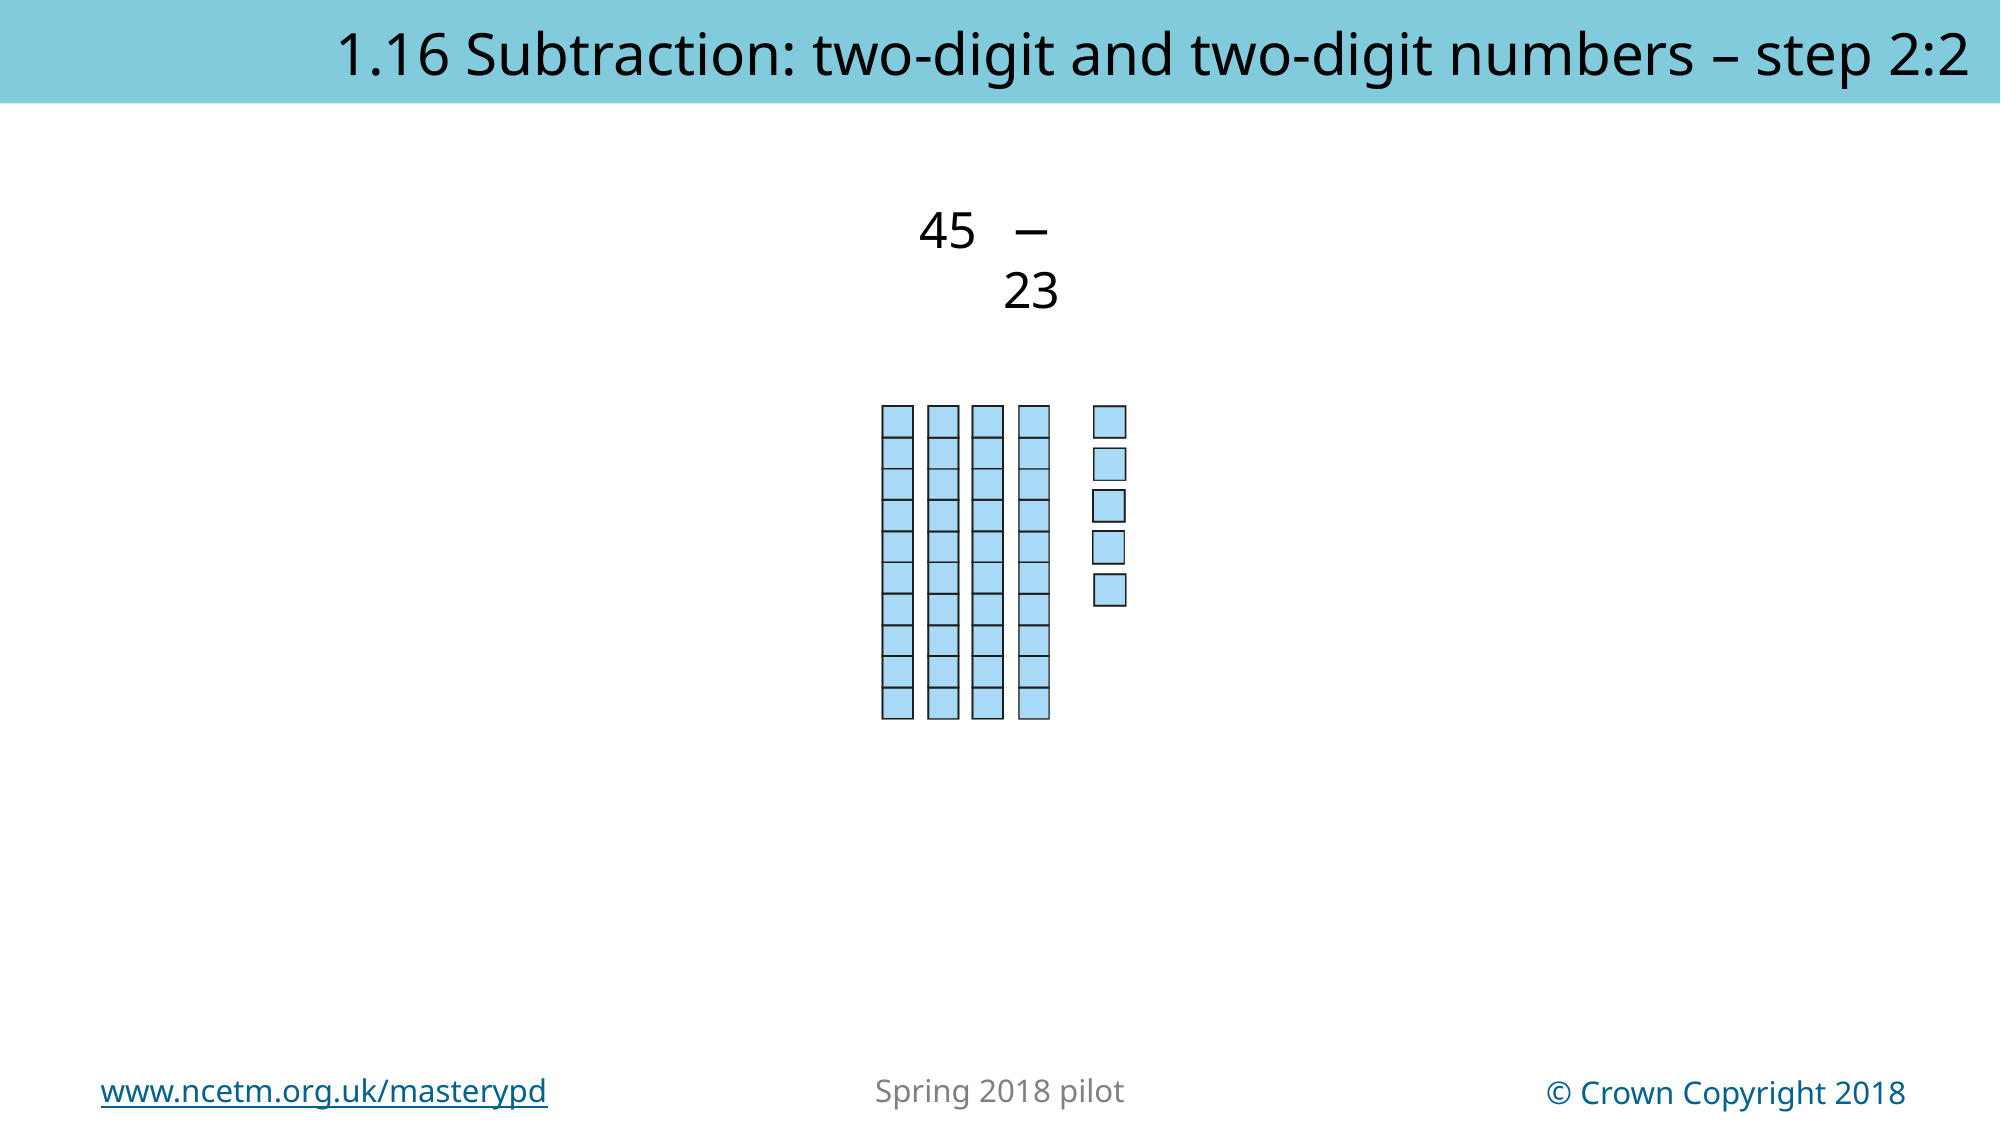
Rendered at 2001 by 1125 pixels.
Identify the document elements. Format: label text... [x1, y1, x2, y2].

picture [970, 404, 1059, 721]
list 1.16 Subtraction: two-digit and two-digit numbers – step 2:2 [0, 0, 2000, 104]
picture [880, 404, 963, 721]
text_box 45 [901, 191, 961, 267]
text_box − 23 [961, 191, 1102, 327]
picture [1083, 404, 1137, 623]
